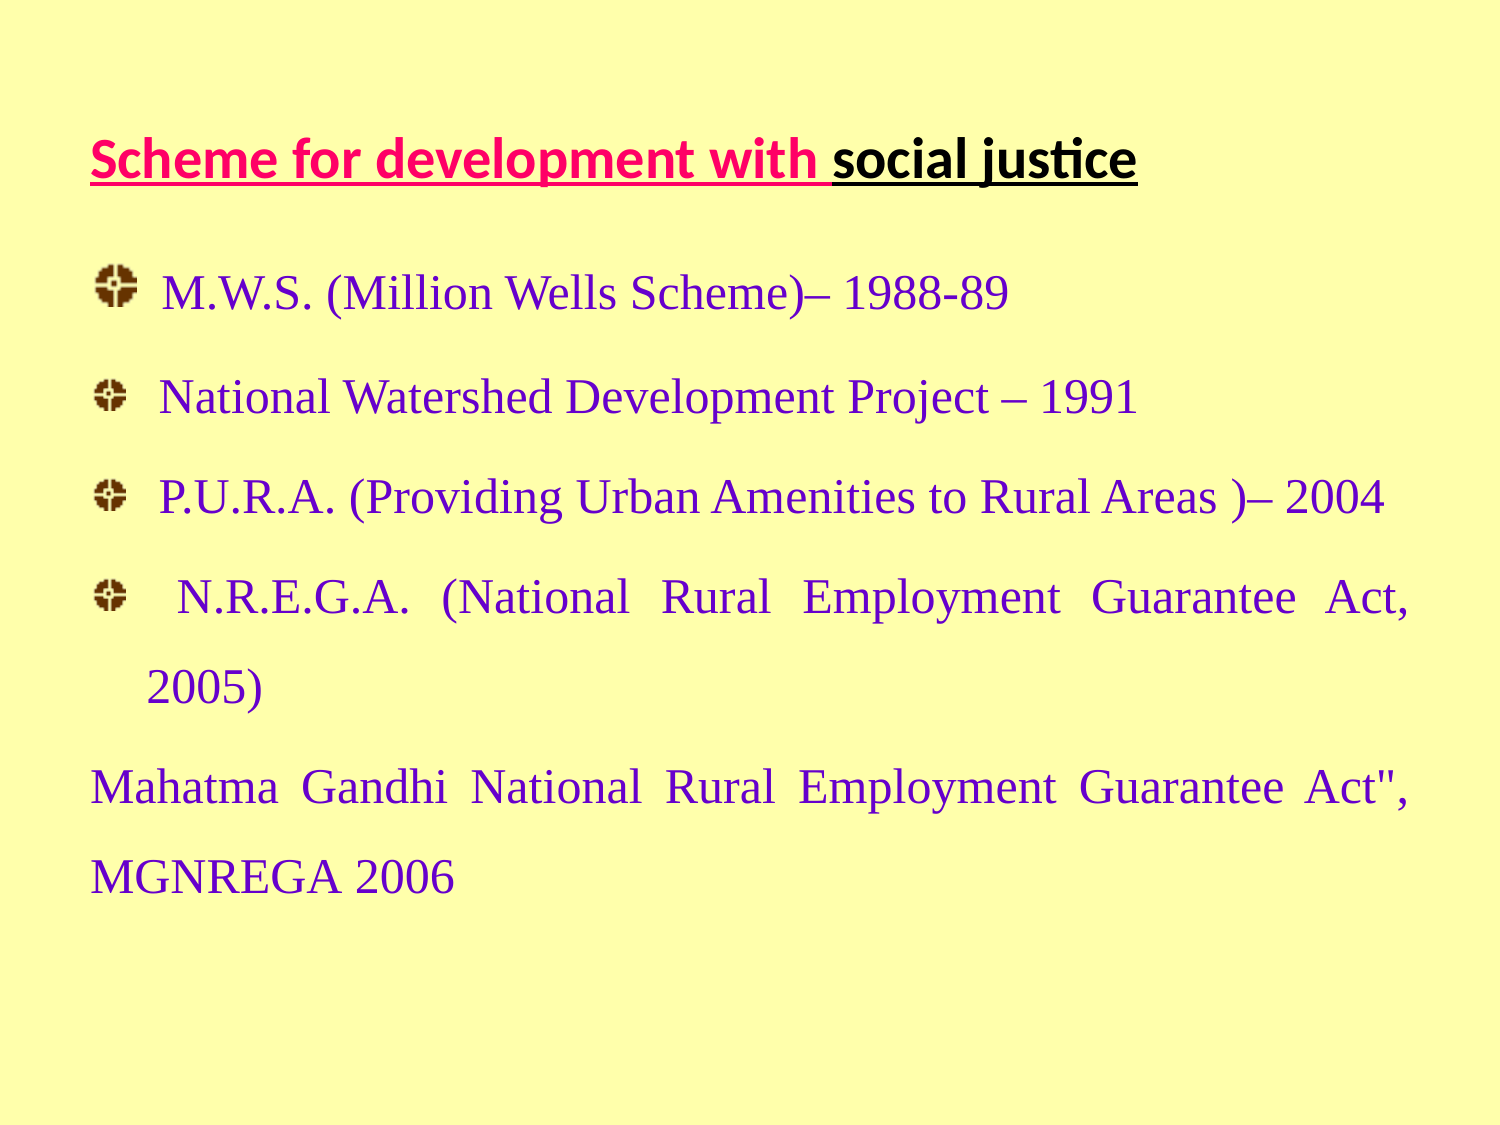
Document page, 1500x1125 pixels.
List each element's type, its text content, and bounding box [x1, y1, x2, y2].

picture [90, 575, 126, 611]
picture [90, 375, 126, 411]
list Scheme for development with social justice M.W.S. (Million Wells Scheme)– 1988-89 National Watershed Development Project – 1991 P.U.R.A. (Providing Urban Amenities to Rural Areas )– 2004 N.R.E.G.A. (National Rural Employment Guarantee Act, 2005) Mahatma Gandhi National Rural Employment Guarantee Act", MGNREGA 2006 [75, 112, 1425, 963]
picture [90, 475, 126, 511]
picture [90, 259, 137, 307]
